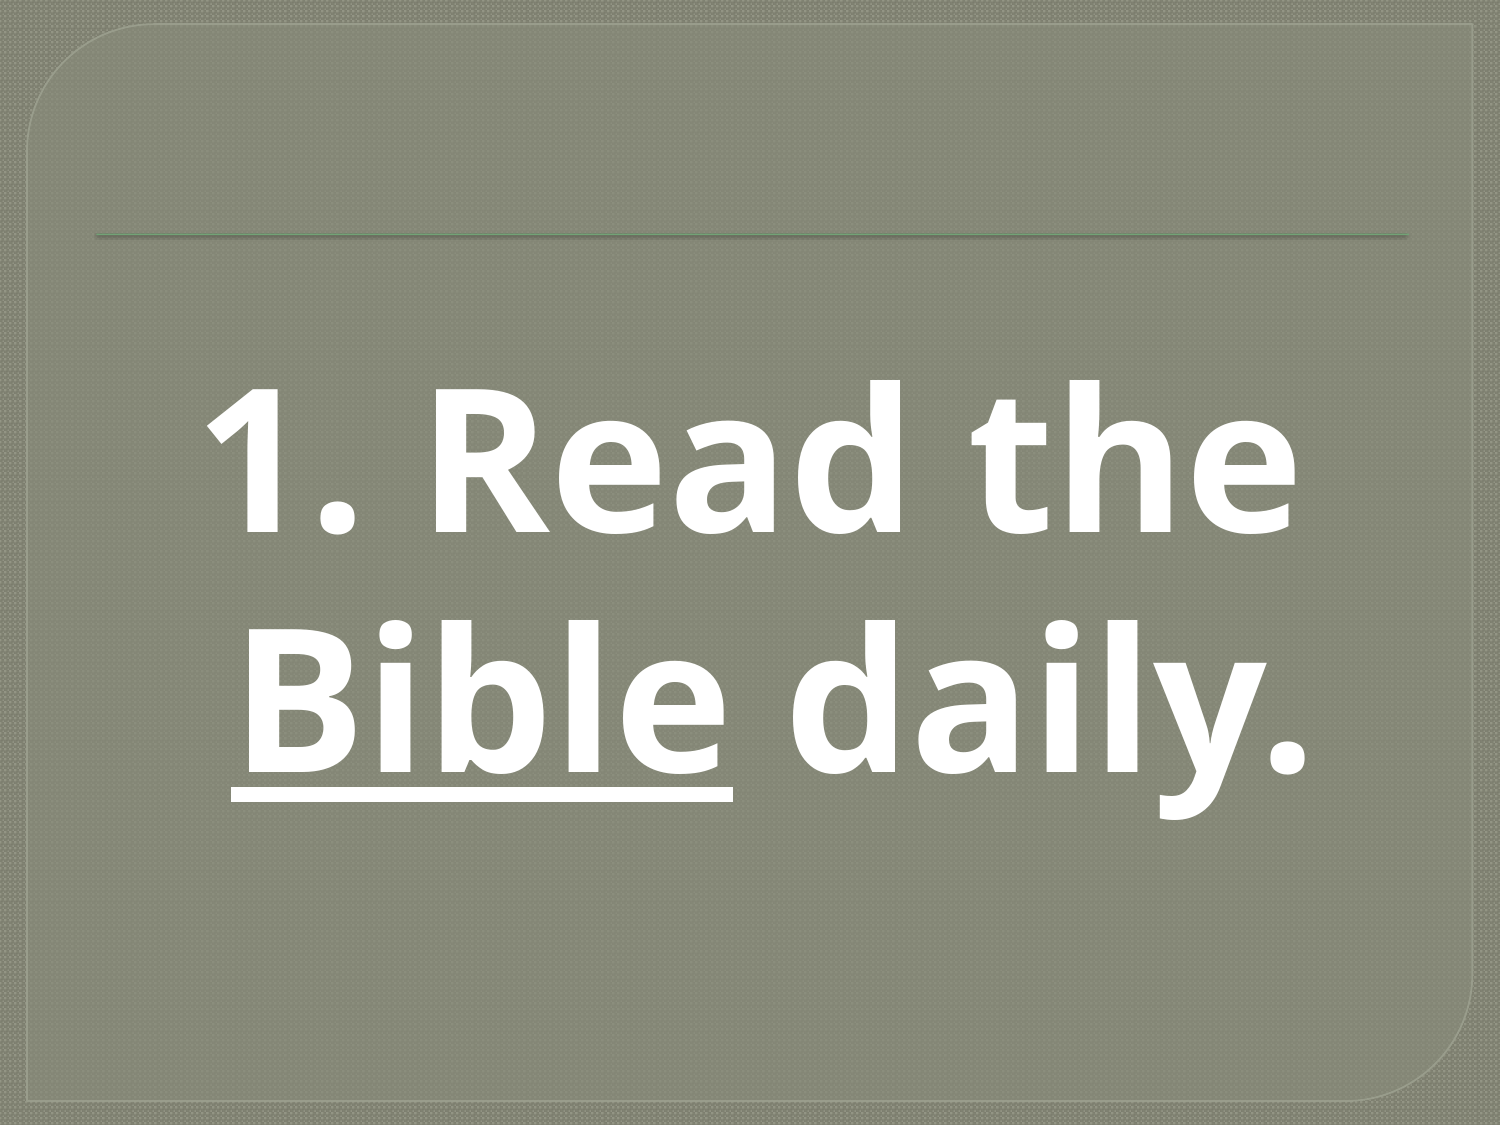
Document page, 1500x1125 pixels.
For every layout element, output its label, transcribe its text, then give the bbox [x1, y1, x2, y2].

list 1. Read the Bible daily. [75, 324, 1425, 1063]
